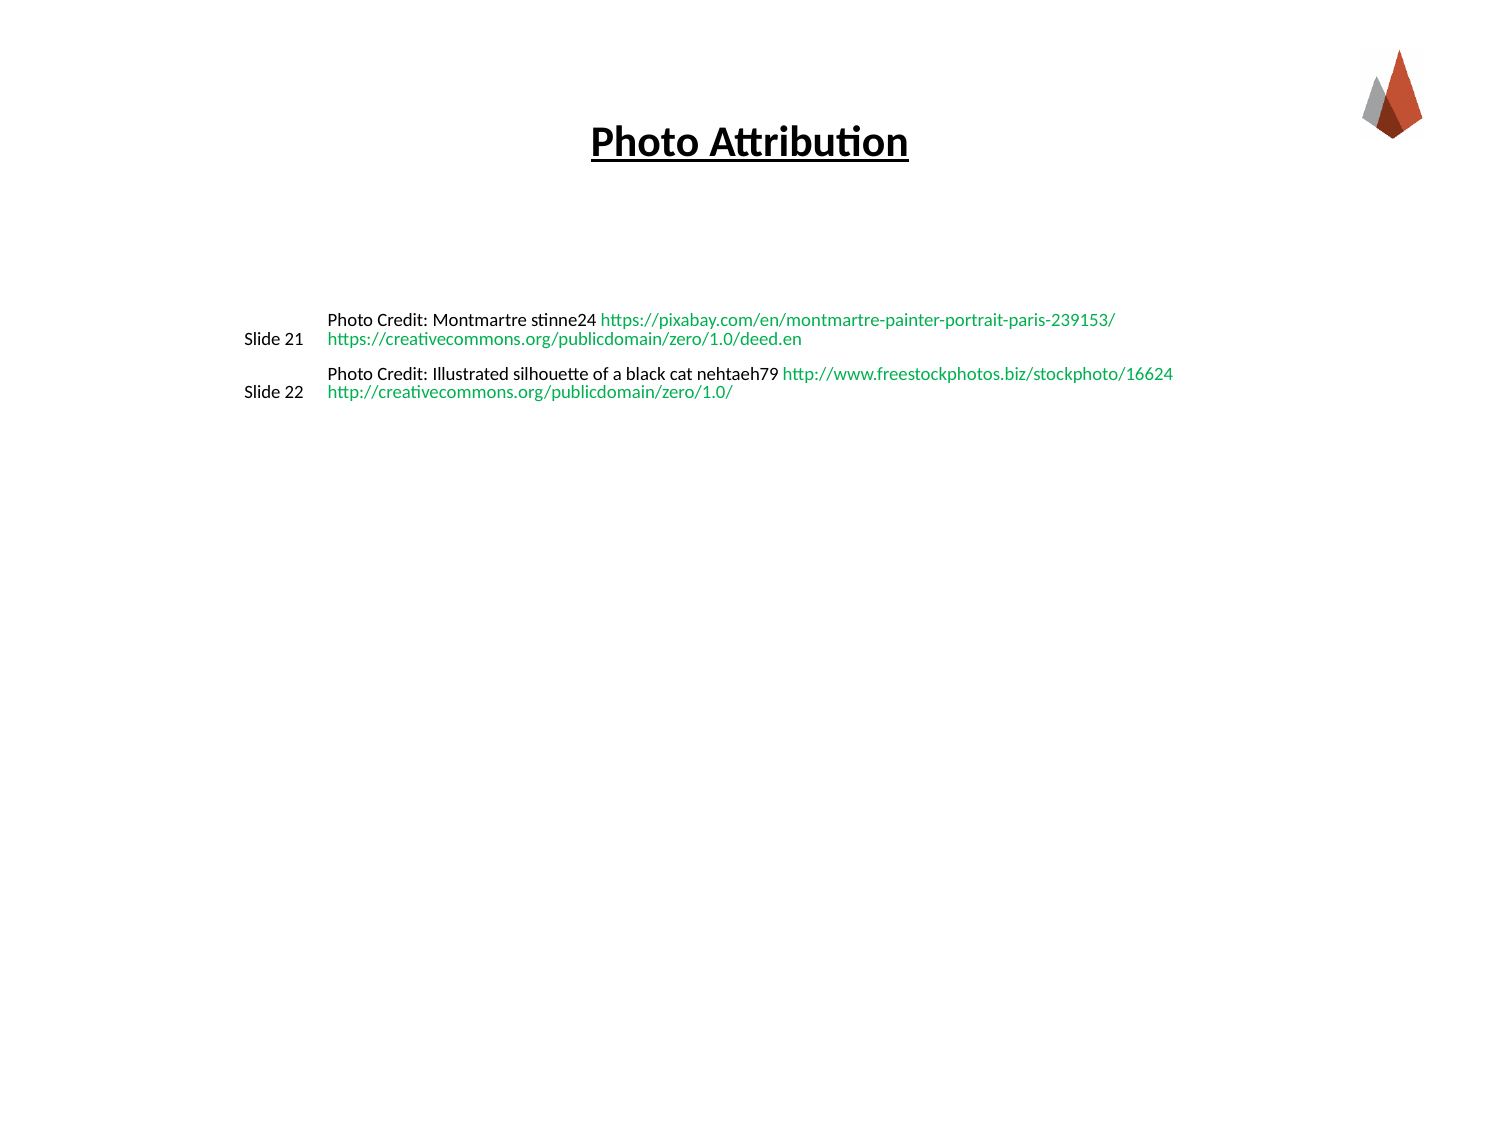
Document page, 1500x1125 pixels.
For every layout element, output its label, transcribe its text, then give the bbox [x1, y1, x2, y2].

title Photo Attribution [75, 45, 1425, 233]
table_cell Slide 22 [244, 350, 327, 404]
table_header Slide 21 [244, 297, 327, 350]
table_header Photo Credit: Montmartre stinne24 https://pixabay.com/en/montmartre-painter-portrait-paris-239153/ https://creativecommons.org/publicdomain/zero/1.0/deed.en [327, 297, 1256, 350]
table_cell Photo Credit: Illustrated silhouette of a black cat nehtaeh79 http://www.freestockphotos.biz/stockphoto/16624 http://creativecommons.org/publicdomain/zero/1.0/ [327, 350, 1256, 404]
